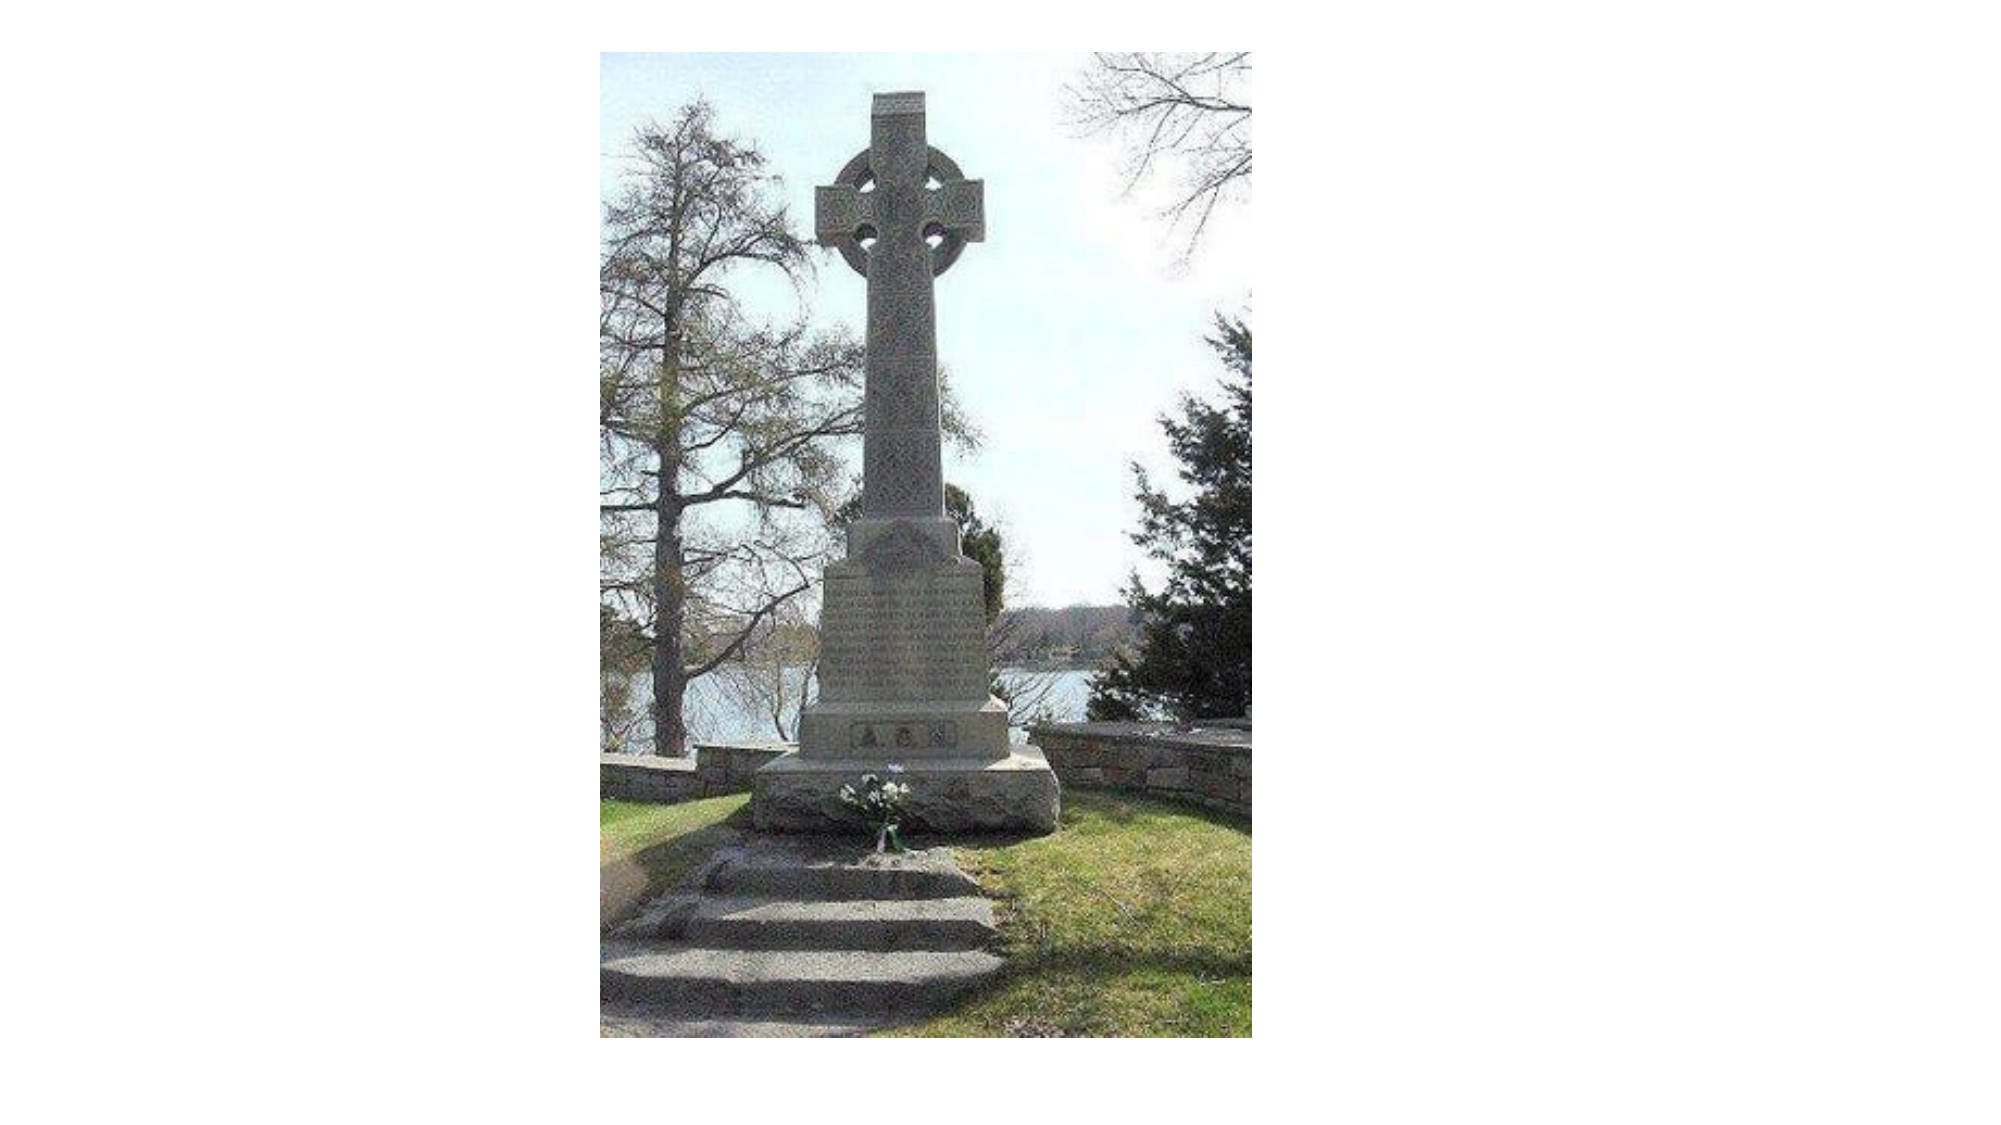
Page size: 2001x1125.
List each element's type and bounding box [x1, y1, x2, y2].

picture [599, 52, 1252, 1038]
